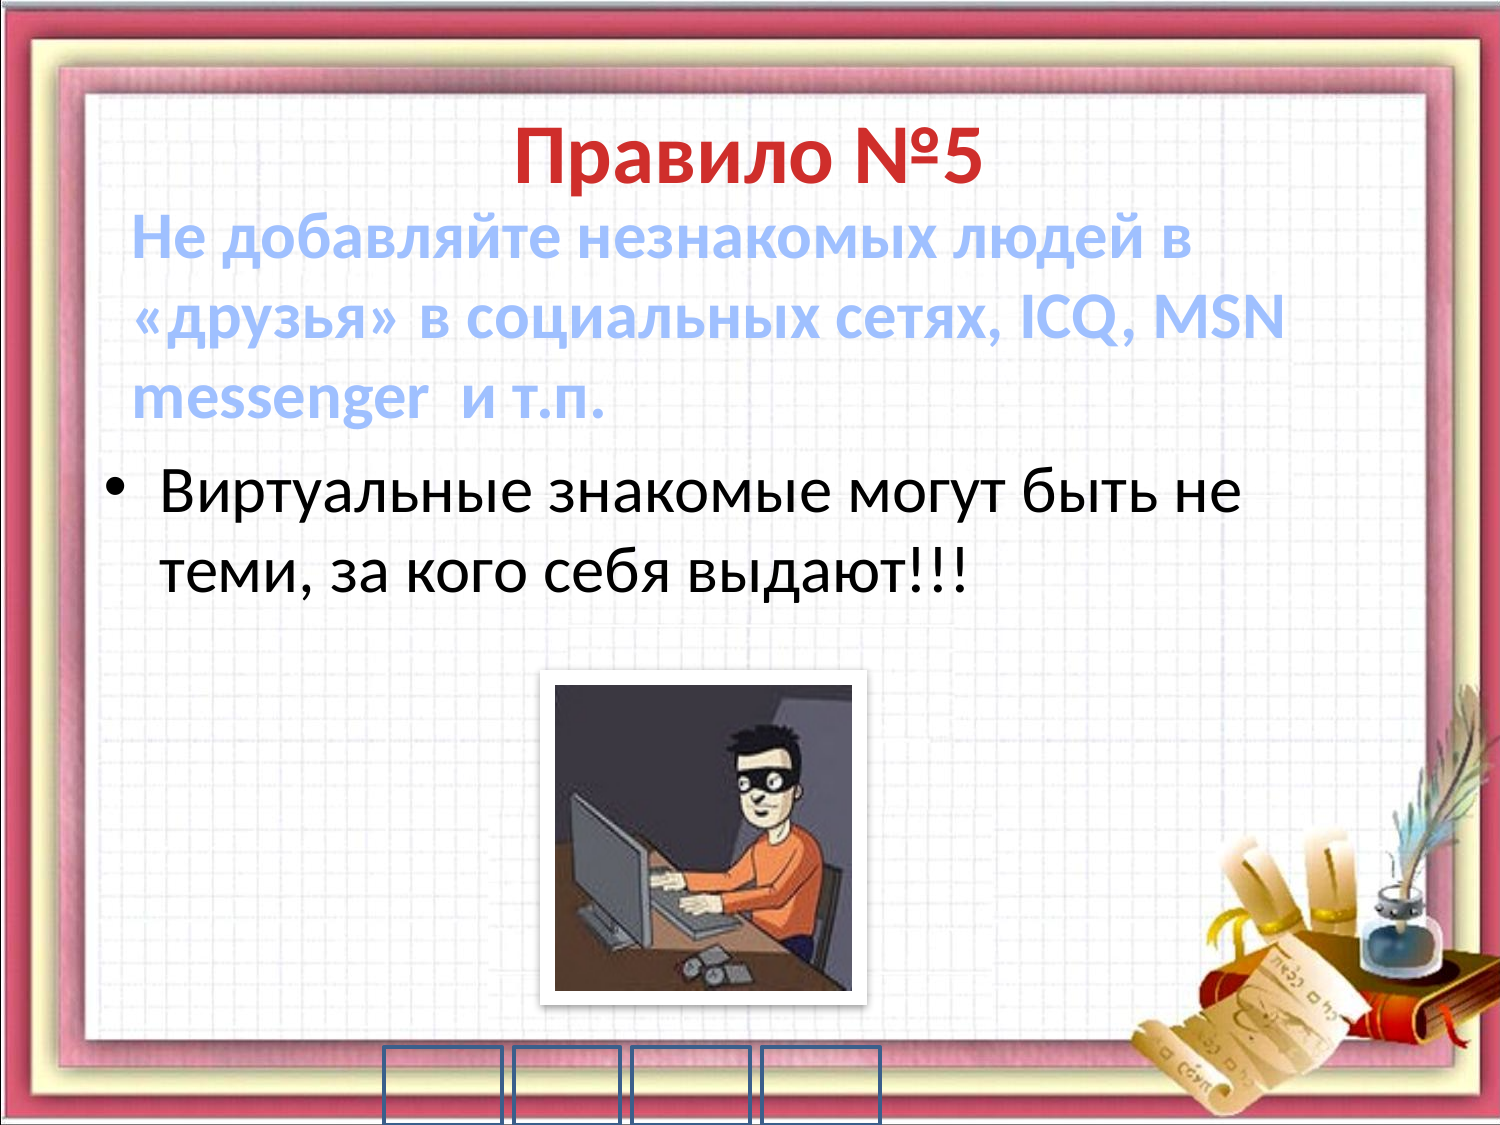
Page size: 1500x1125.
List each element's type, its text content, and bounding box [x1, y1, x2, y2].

text_box [630, 1045, 752, 1125]
text_box [512, 1045, 622, 1125]
picture [0, 0, 1500, 1125]
text_box [760, 1045, 882, 1125]
picture [622, 1060, 630, 1125]
text_box [382, 1045, 504, 1125]
picture [554, 684, 853, 991]
picture [504, 1060, 512, 1125]
list Не добавляйте незнакомых людей в «друзья» в социальных сетях, ICQ, MSN messenger и т.п. Виртуальные знакомые могут быть не теми, за кого себя выдают!!! [88, 184, 1424, 1060]
title Правило №5 [76, 89, 1424, 209]
picture [752, 1060, 760, 1125]
